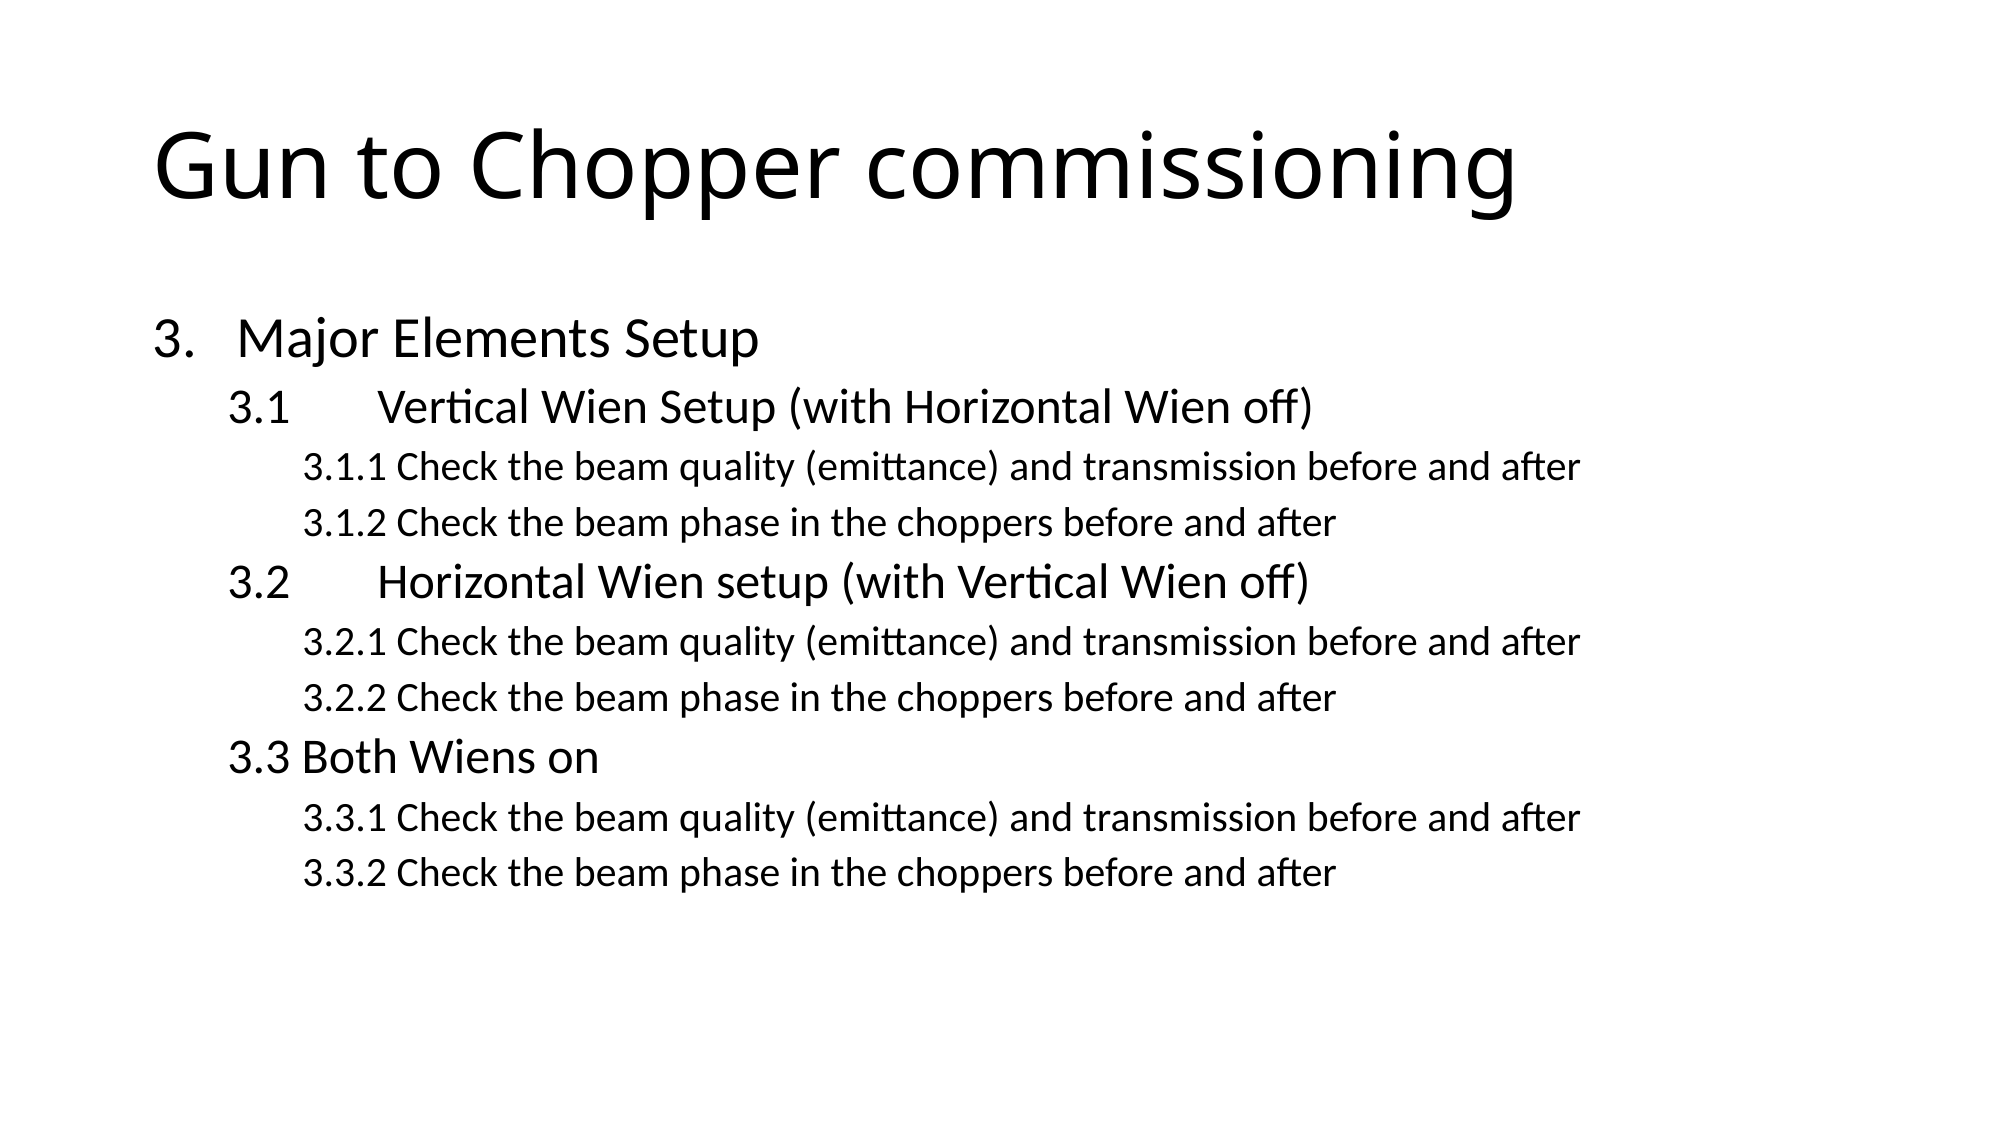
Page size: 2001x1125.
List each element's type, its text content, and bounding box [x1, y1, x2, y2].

list Major Elements Setup 3.1 Vertical Wien Setup (with Horizontal Wien off) 3.1.1 Check the beam quality (emittance) and transmission before and after 3.1.2 Check the beam phase in the choppers before and after 3.2 Horizontal Wien setup (with Vertical Wien off) 3.2.1 Check the beam quality (emittance) and transmission before and after 3.2.2 Check the beam phase in the choppers before and after 3.3 Both Wiens on 3.3.1 Check the beam quality (emittance) and transmission before and after 3.3.2 Check the beam phase in the choppers before and after [137, 299, 1863, 1014]
title Gun to Chopper commissioning [137, 59, 1863, 278]
